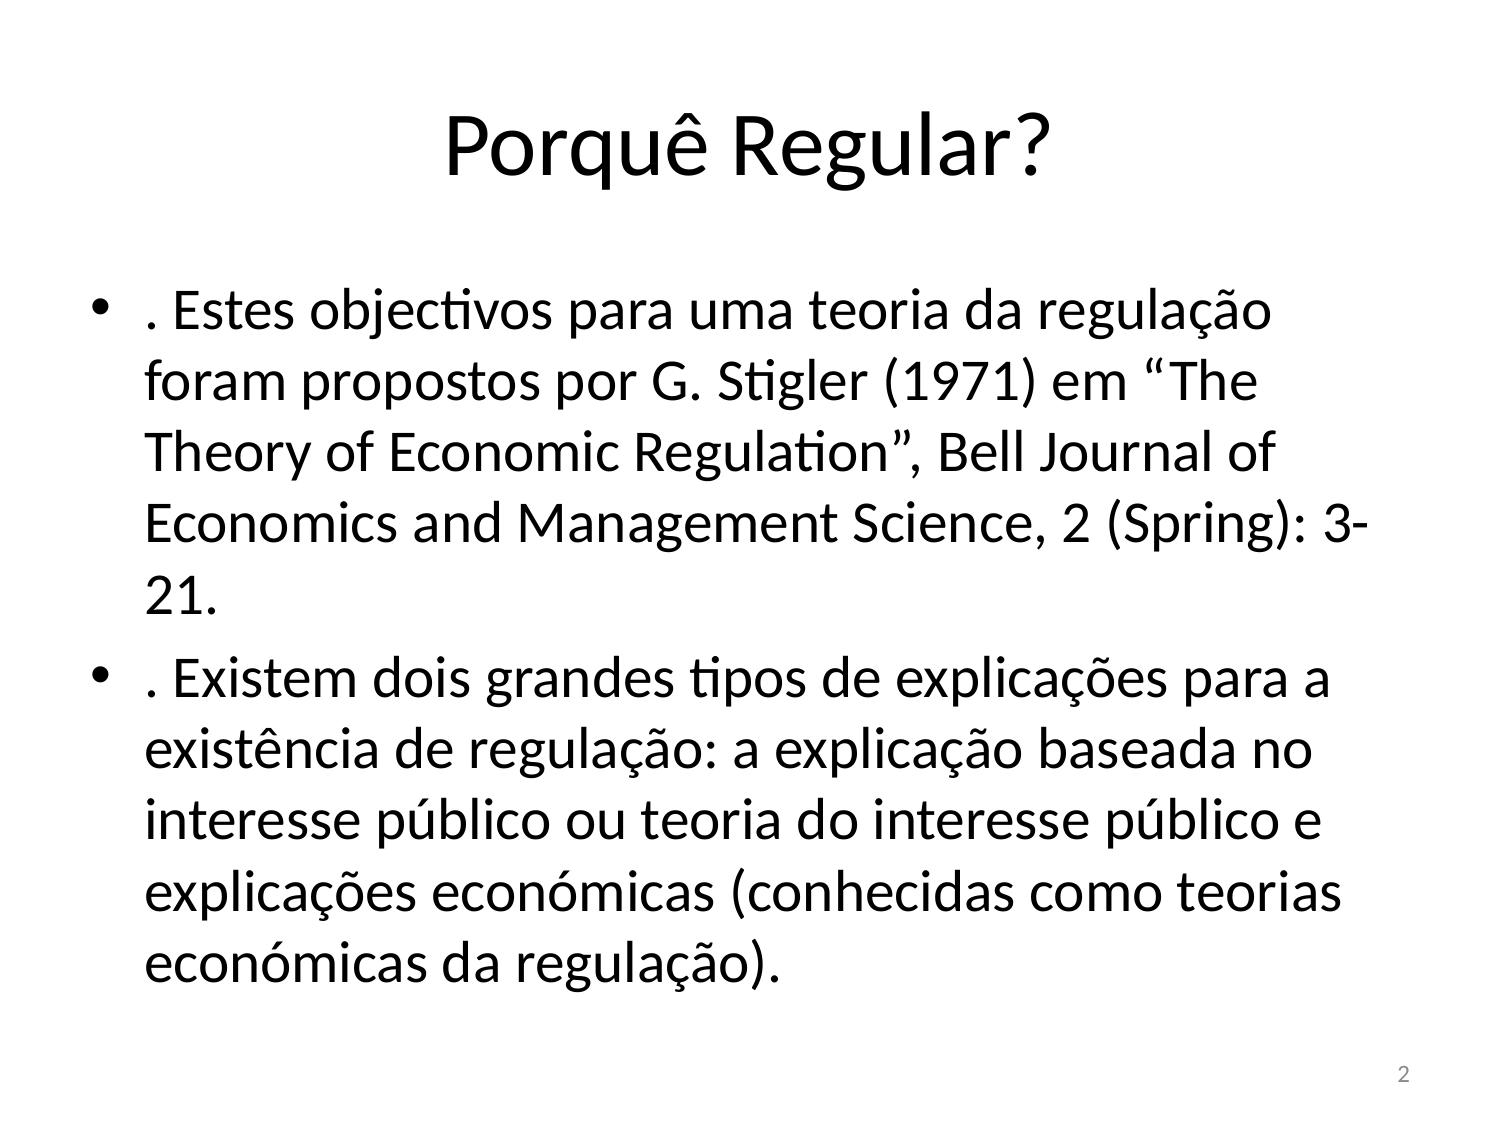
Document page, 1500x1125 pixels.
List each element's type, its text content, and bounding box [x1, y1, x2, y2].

list . Estes objectivos para uma teoria da regulação foram propostos por G. Stigler (1971) em “The Theory of Economic Regulation”, Bell Journal of Economics and Management Science, 2 (Spring): 3-21. . Existem dois grandes tipos de explicações para a existência de regulação: a explicação baseada no interesse público ou teoria do interesse público e explicações económicas (conhecidas como teorias económicas da regulação). [75, 262, 1425, 1005]
title Porquê Regular? [75, 45, 1425, 233]
slide_number 2 [1074, 1042, 1425, 1103]
